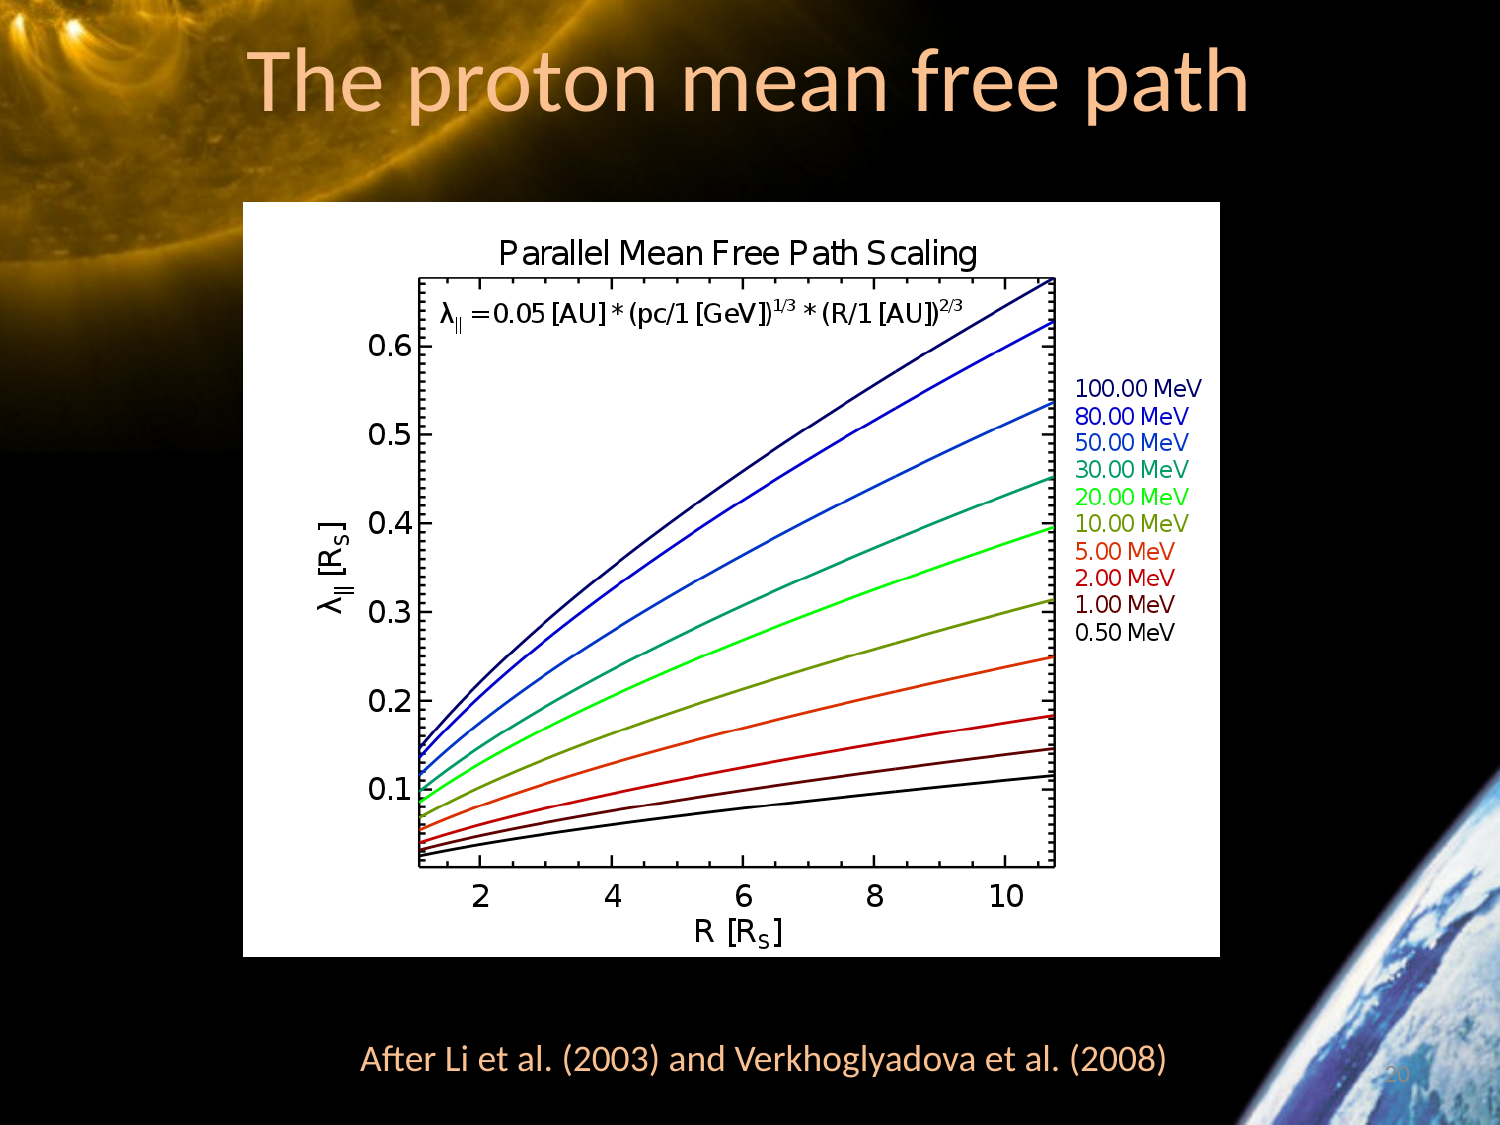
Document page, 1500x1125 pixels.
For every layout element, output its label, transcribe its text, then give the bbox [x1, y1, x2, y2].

title The proton mean free path [75, 0, 1425, 150]
text_box After Li et al. (2003) and Verkhoglyadova et al. (2008) [345, 1026, 1183, 1087]
picture [0, 0, 1500, 1125]
slide_number 20 [1074, 1042, 1425, 1103]
